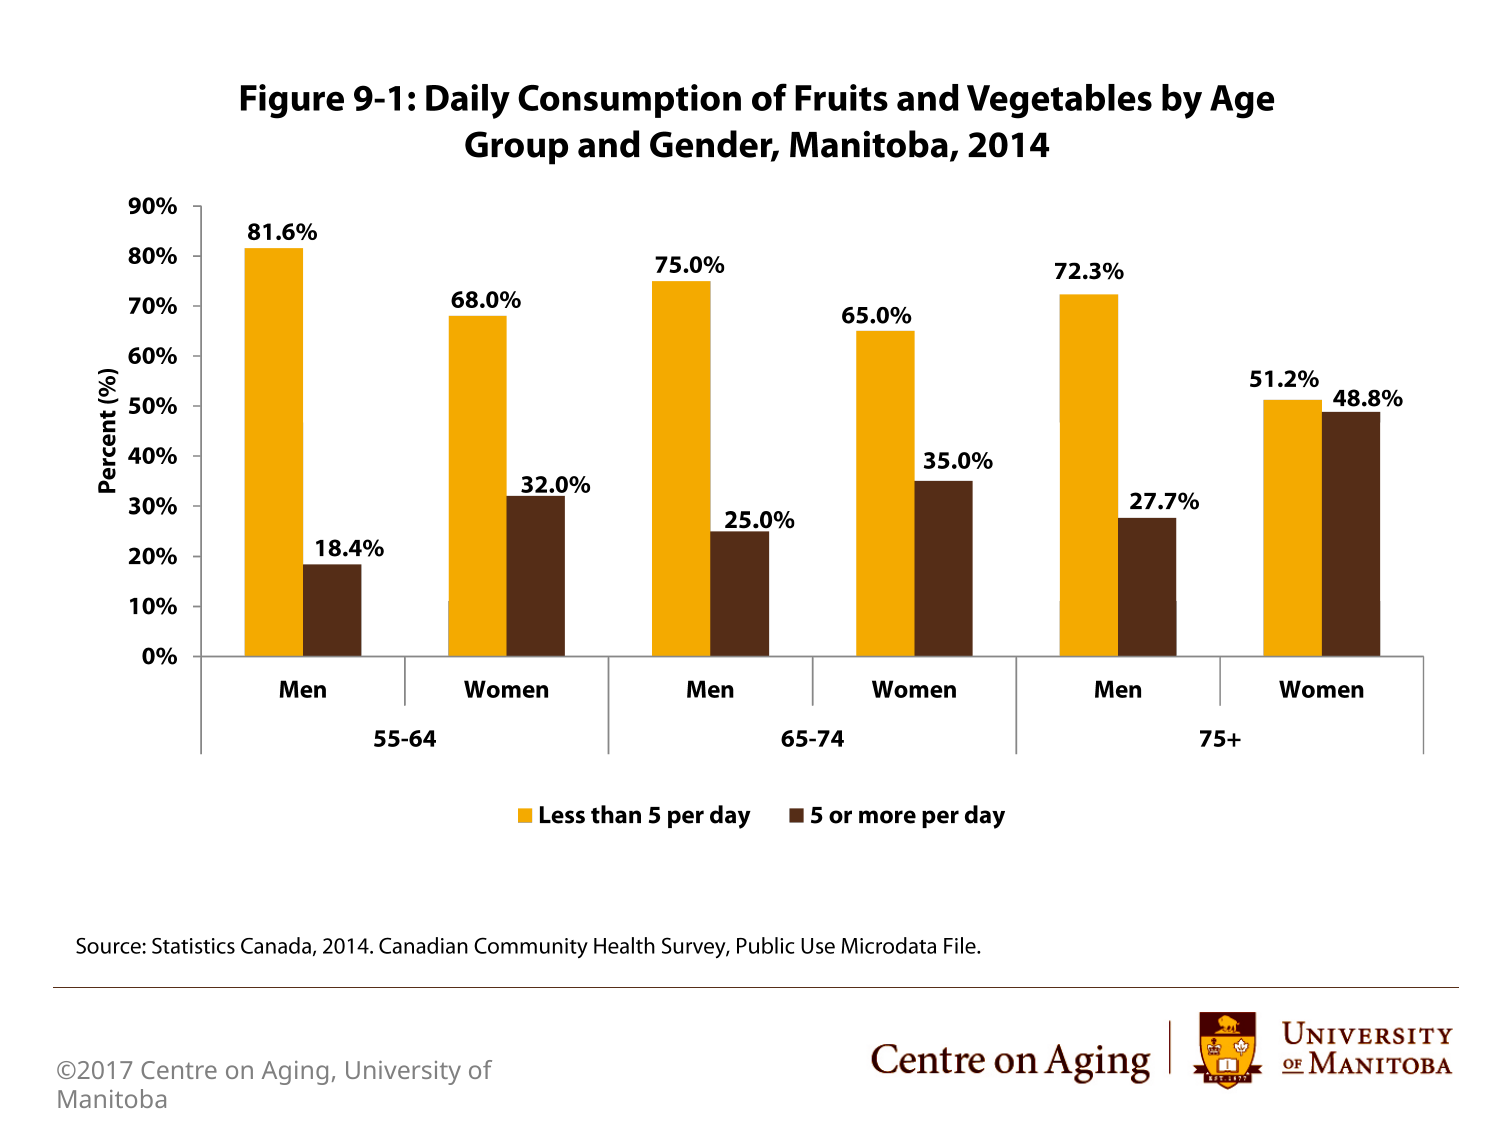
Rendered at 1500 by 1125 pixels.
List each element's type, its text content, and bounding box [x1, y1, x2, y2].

text_box ©2017 Centre on Aging, University of Manitoba [41, 1046, 609, 1122]
picture [72, 66, 1440, 960]
picture [702, 1011, 1453, 1096]
